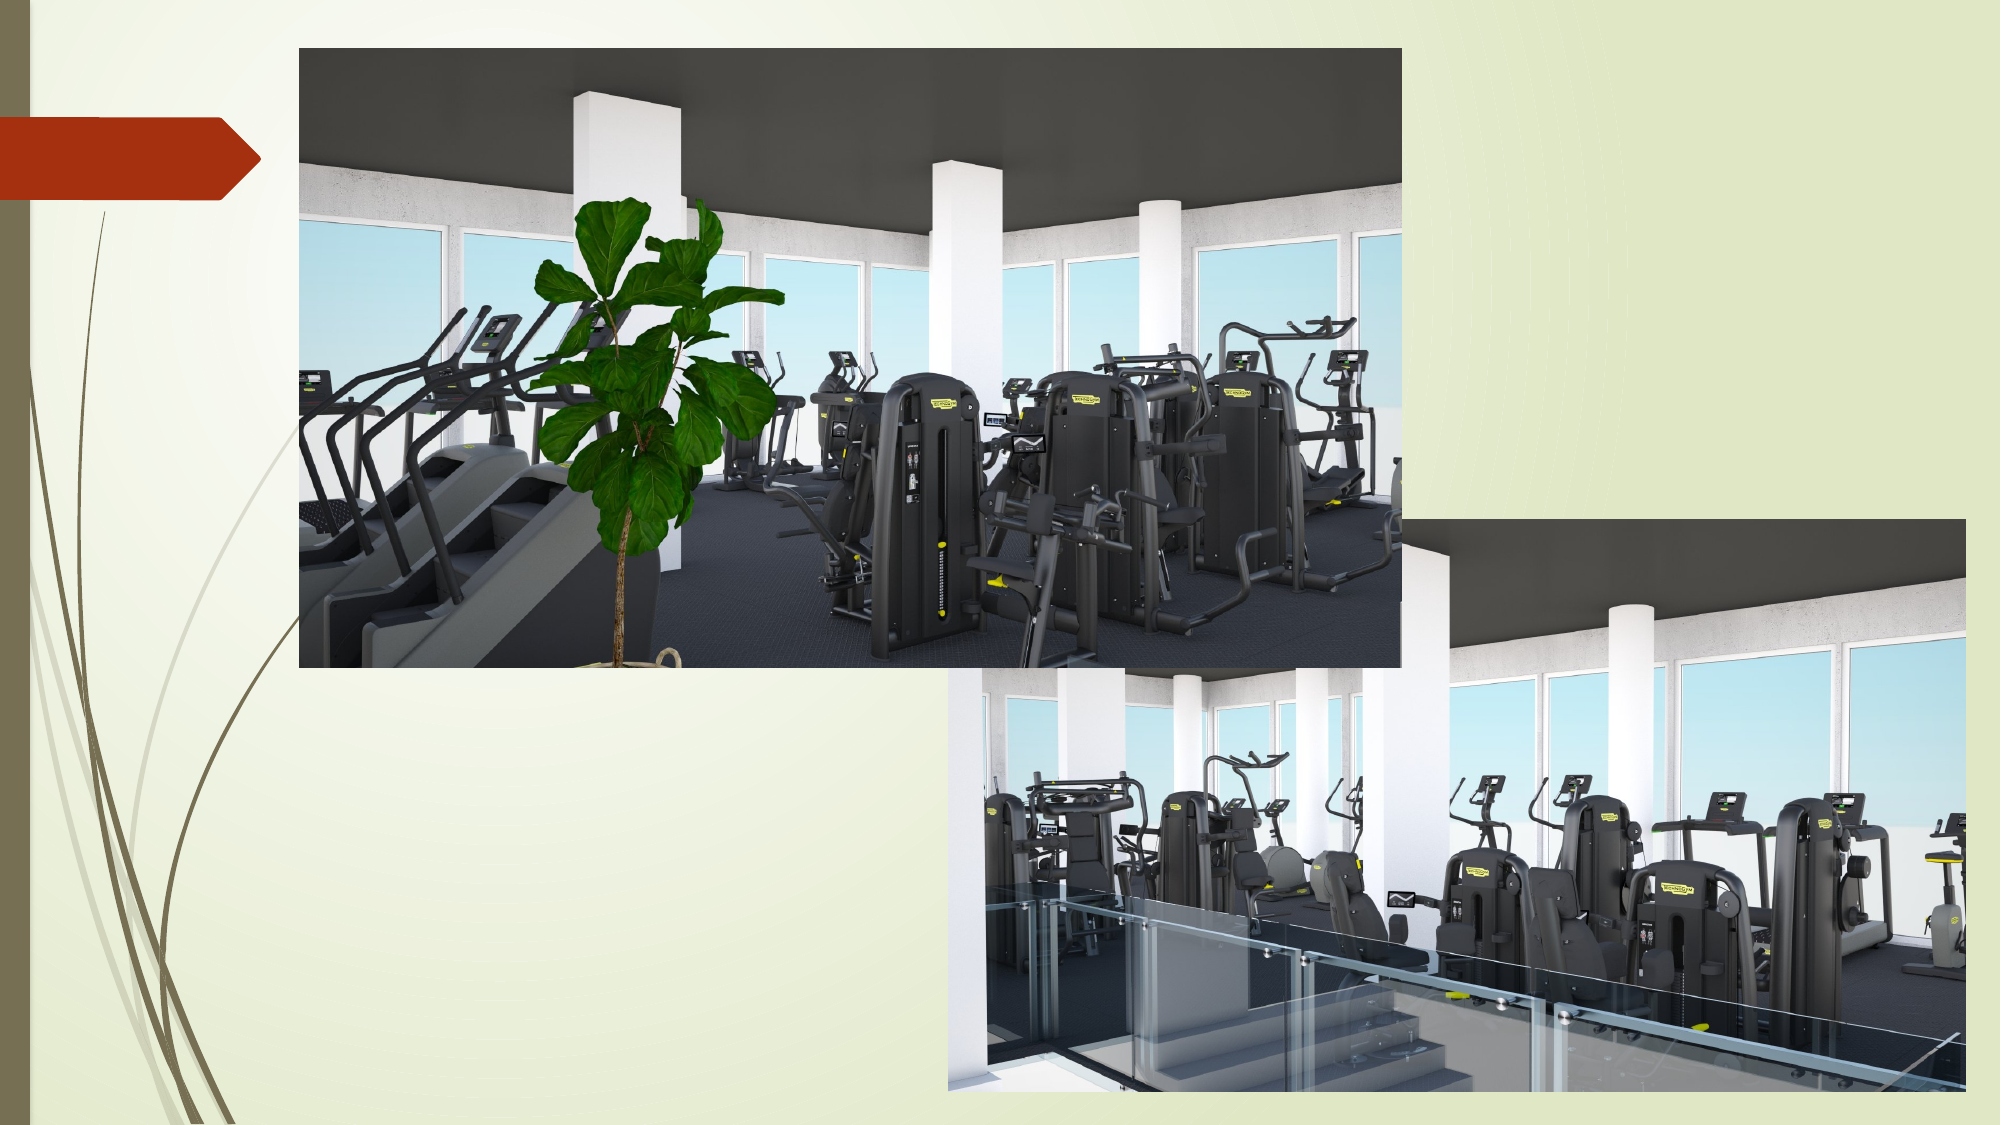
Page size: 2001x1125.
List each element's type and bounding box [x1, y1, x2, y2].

picture [948, 519, 1966, 1093]
list [298, 47, 1402, 669]
